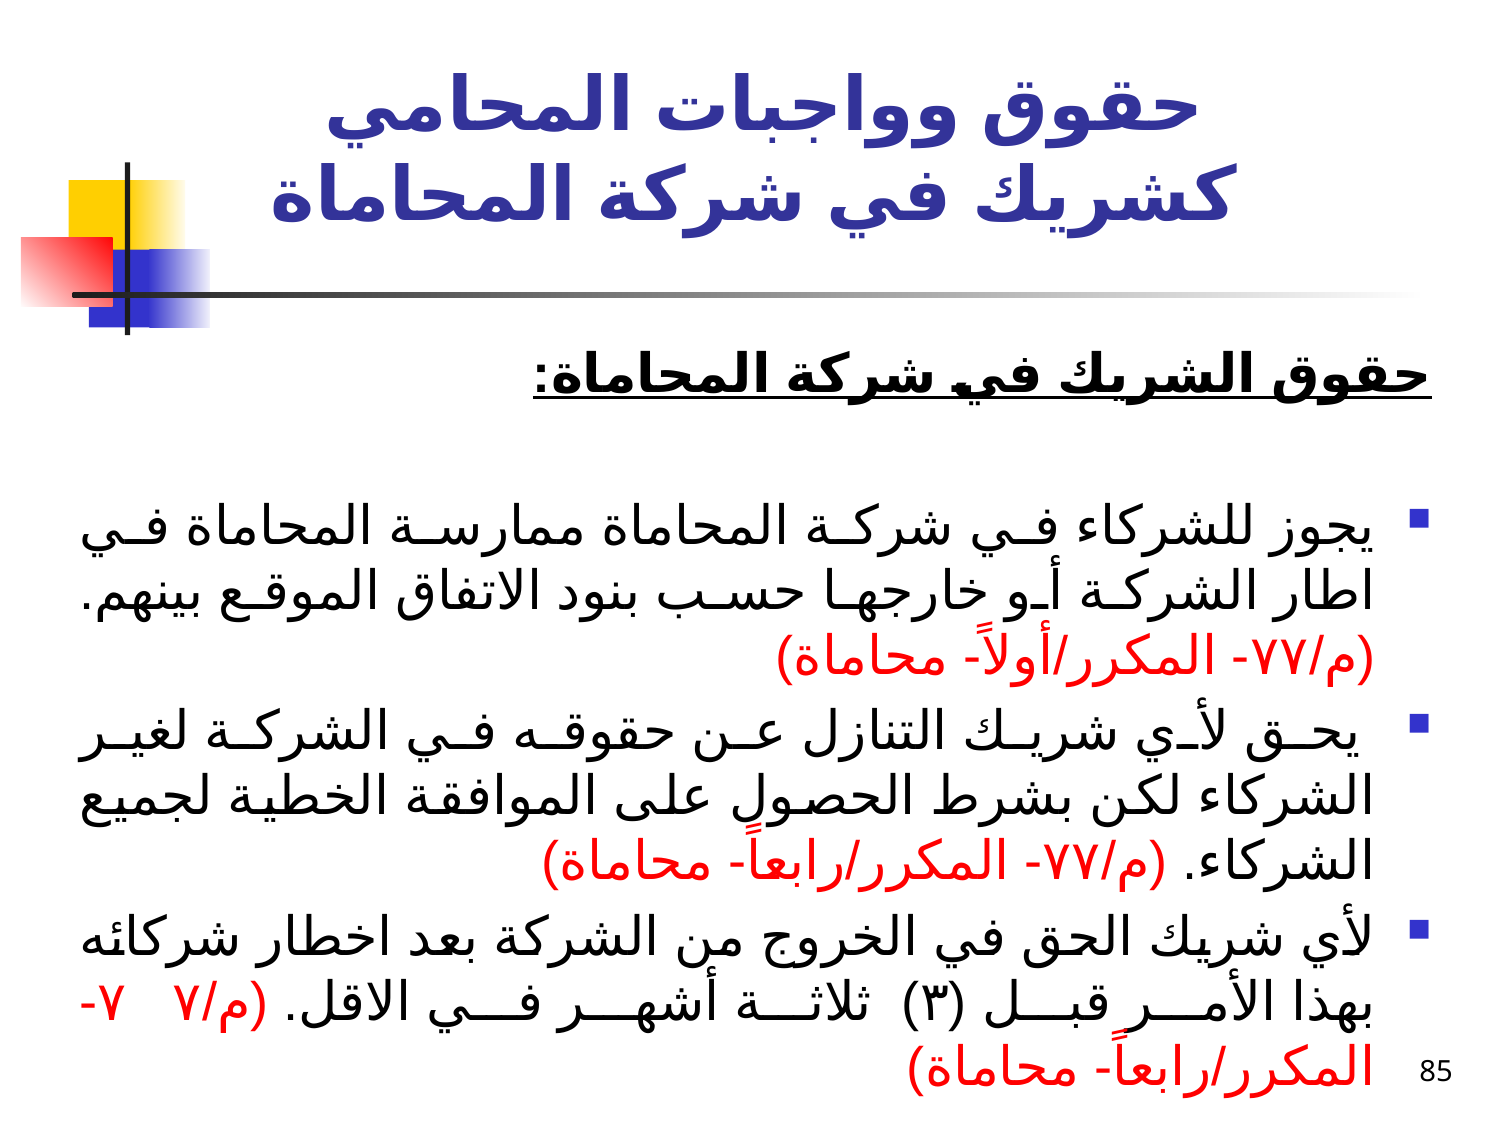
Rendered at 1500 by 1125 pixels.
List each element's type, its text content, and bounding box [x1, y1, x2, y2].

slide_number 85 [1155, 1024, 1468, 1100]
title حقوق وواجبات المحامي كشريك في شركة المحاماة [41, 78, 1468, 244]
list حقوق الشريك في شركة المحاماة: يجوز للشركاء في شركة المحاماة ممارسة المحاماة في اطار الشركة أو خارجها حسب بنود الاتفاق الموقع بينهم. (م/٧٧- المكرر/أولاً- محاماة) يحق لأي شريك التنازل عن حقوقه في الشركة لغير الشركاء لكن بشرط الحصول على الموافقة الخطية لجميع الشركاء. (م/٧٧- المكرر/رابعاً- محاماة) لأي شريك الحق في الخروج من الشركة بعد اخطار شركائه بهذا الأمر قبل (٣) ثلاثة أشهر في الاقل. (م/٧٧- المكرر/رابعاً- محاماة) [64, 331, 1447, 988]
